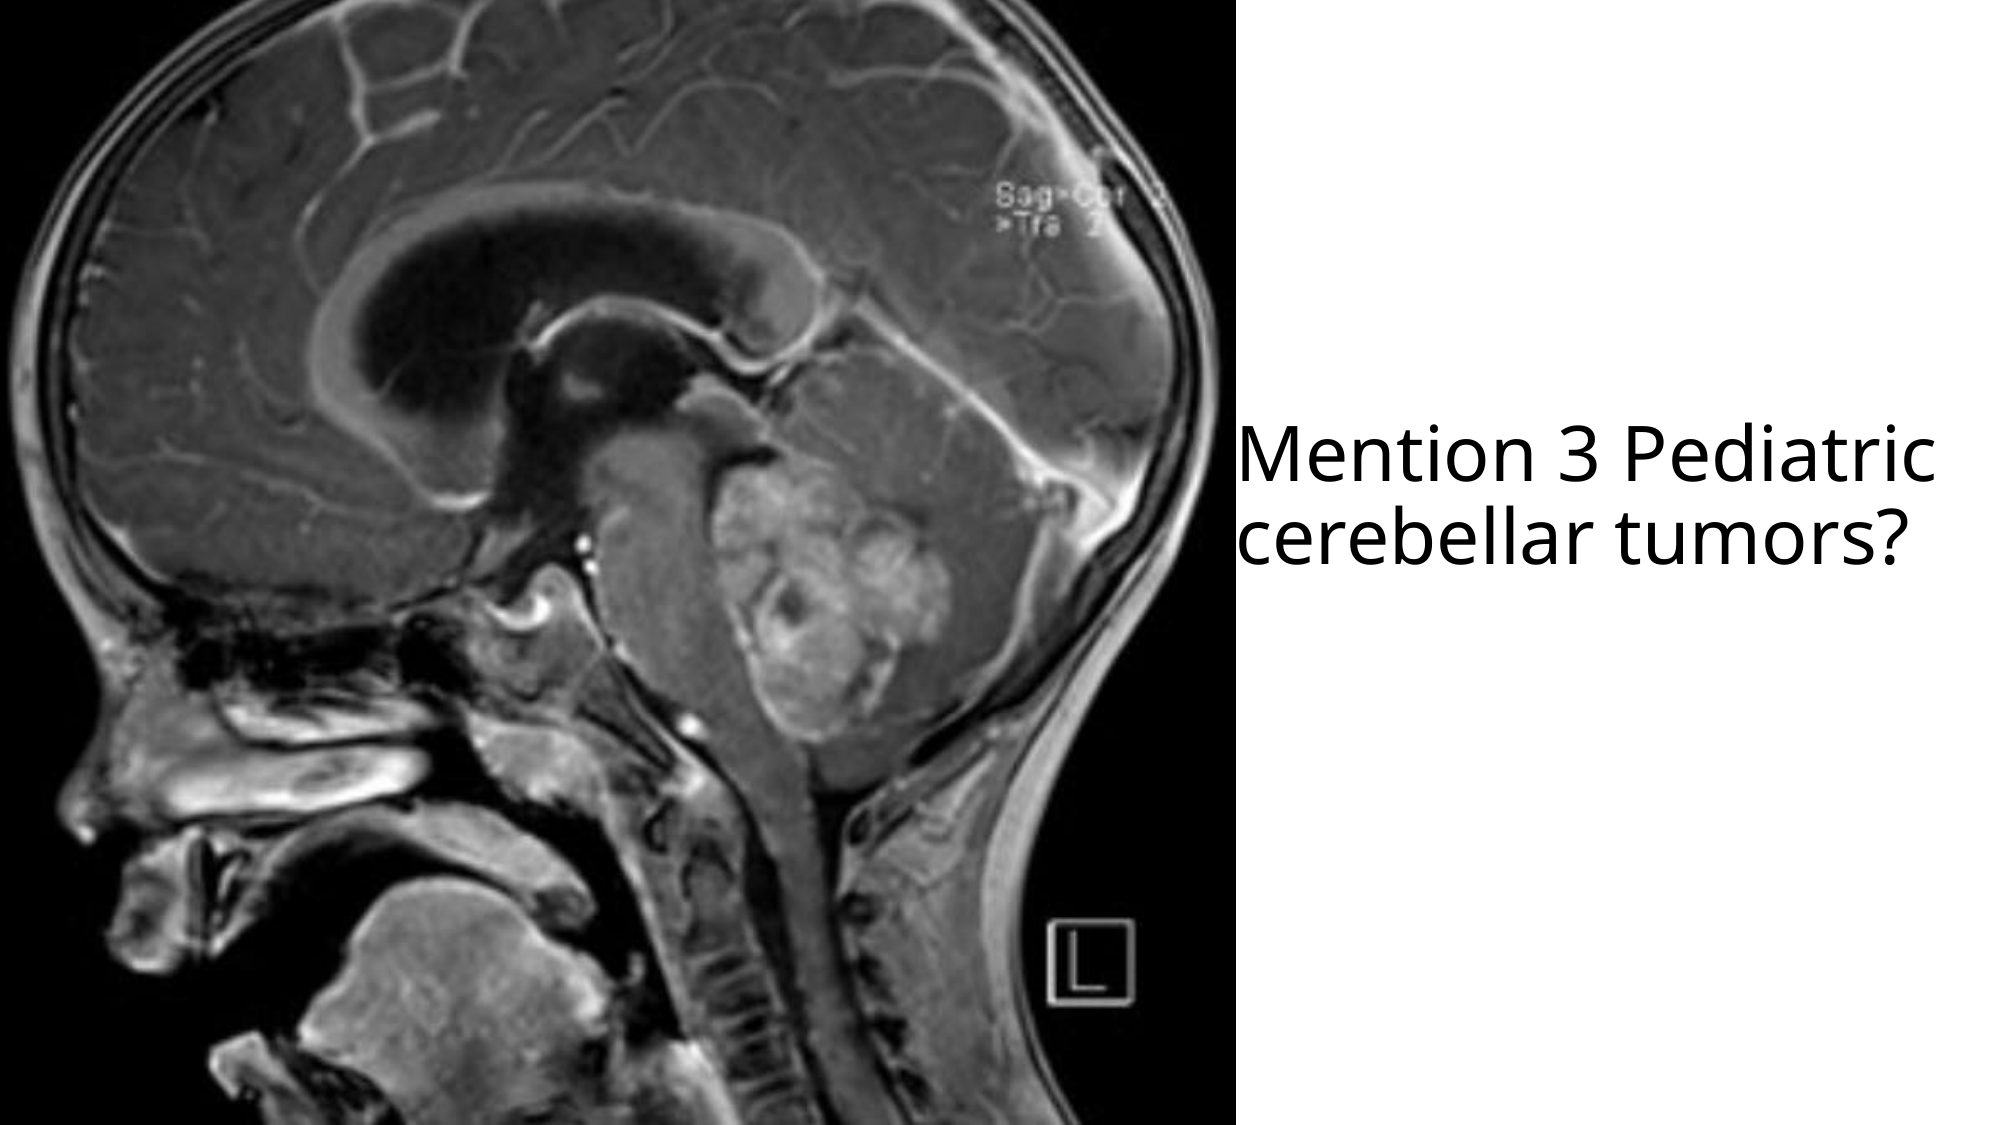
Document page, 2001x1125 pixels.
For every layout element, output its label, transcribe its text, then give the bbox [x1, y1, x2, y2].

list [0, 0, 1236, 1125]
title Mention 3 Pediatric cerebellar tumors? [1236, 292, 2000, 589]
